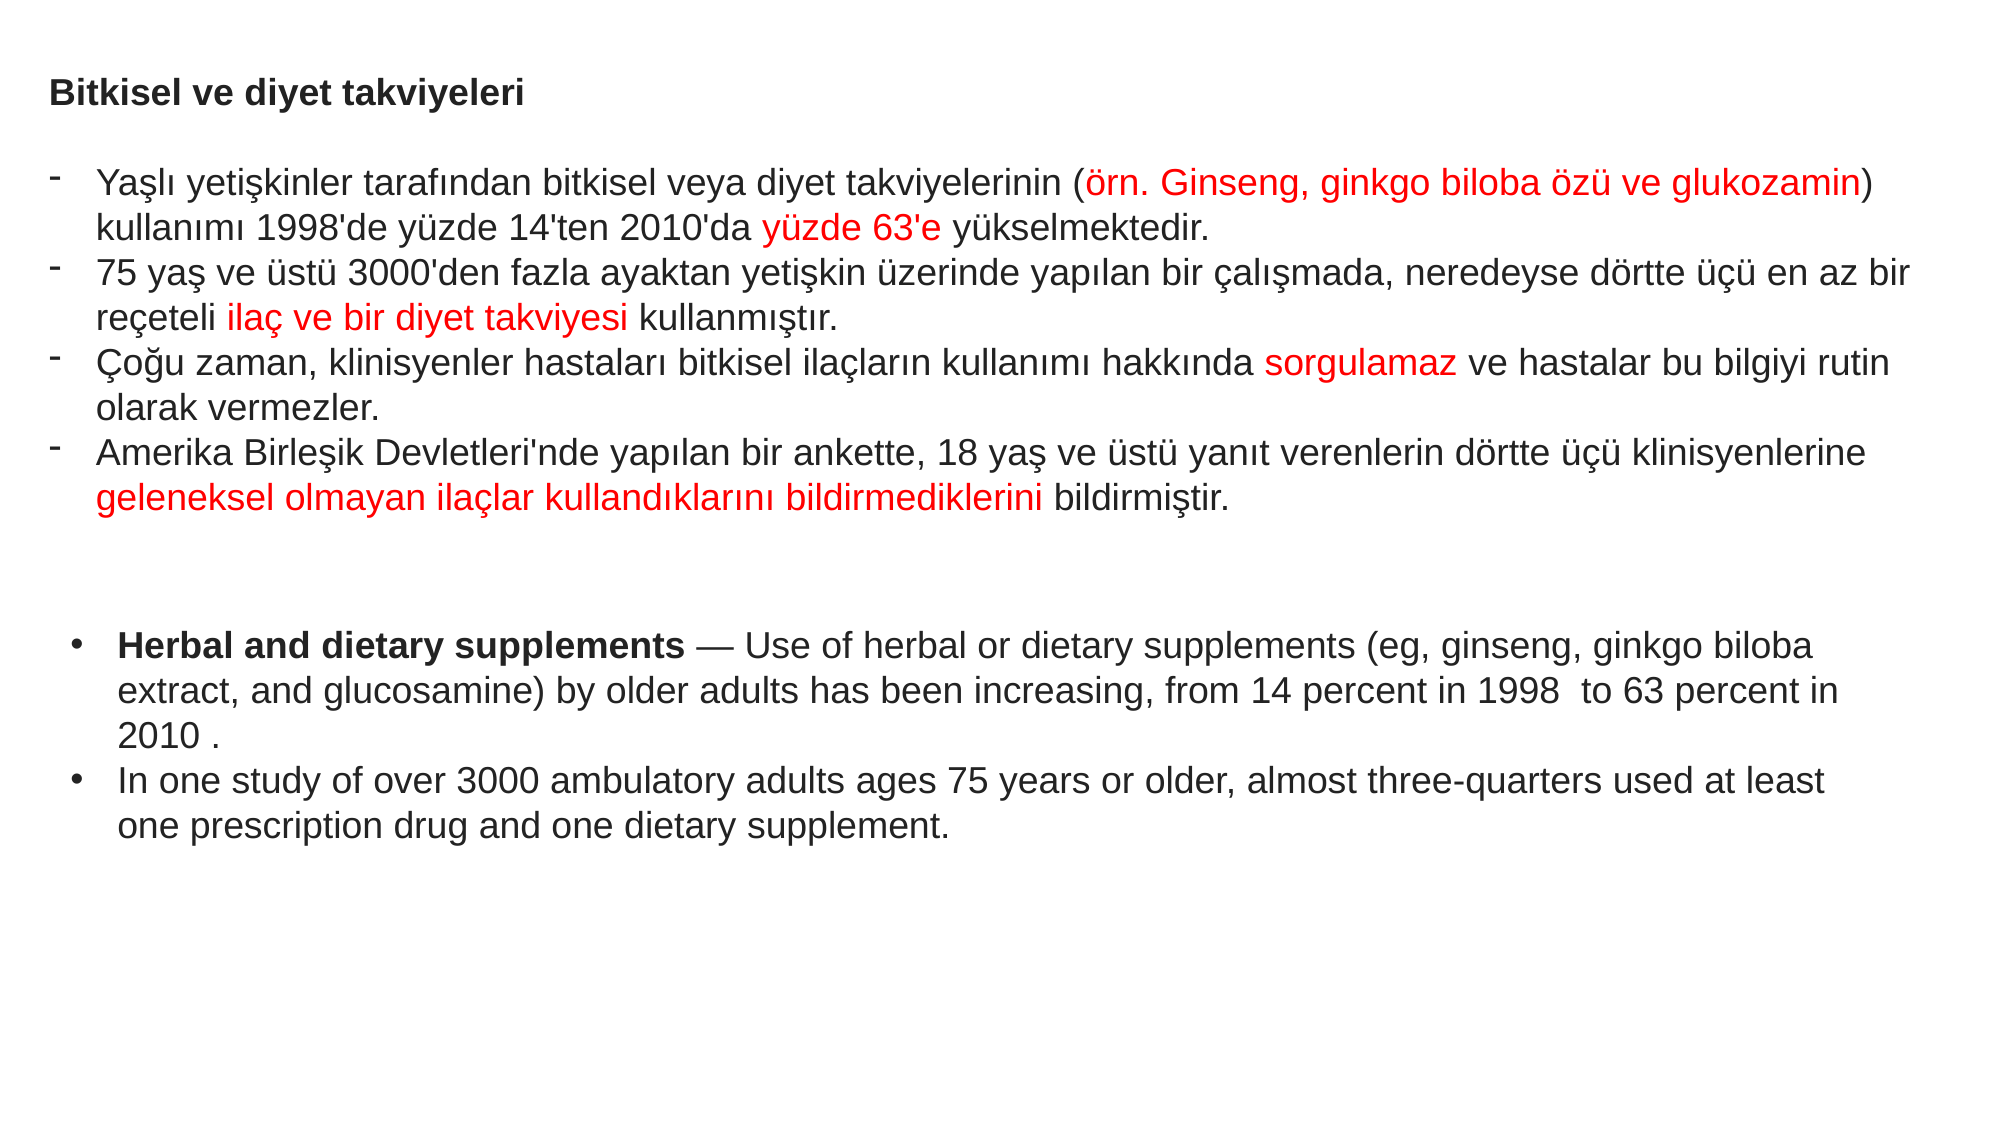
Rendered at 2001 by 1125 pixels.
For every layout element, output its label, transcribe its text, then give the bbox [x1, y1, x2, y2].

text_box Bitkisel ve diyet takviyeleri Yaşlı yetişkinler tarafından bitkisel veya diyet takviyelerinin (örn. Ginseng, ginkgo biloba özü ve glukozamin) kullanımı 1998'de yüzde 14'ten 2010'da yüzde 63'e yükselmektedir. 75 yaş ve üstü 3000'den fazla ayaktan yetişkin üzerinde yapılan bir çalışmada, neredeyse dörtte üçü en az bir reçeteli ilaç ve bir diyet takviyesi kullanmıştır. Çoğu zaman, klinisyenler hastaları bitkisel ilaçların kullanımı hakkında sorgulamaz ve hastalar bu bilgiyi rutin olarak vermezler. Amerika Birleşik Devletleri'nde yapılan bir ankette, 18 yaş ve üstü yanıt verenlerin dörtte üçü klinisyenlerine geleneksel olmayan ilaçlar kullandıklarını bildirmediklerini bildirmiştir. [34, 60, 1936, 526]
text_box Herbal and dietary supplements — Use of herbal or dietary supplements (eg, ginseng, ginkgo biloba extract, and glucosamine) by older adults has been increasing, from 14 percent in 1998 to 63 percent in 2010 . In one study of over 3000 ambulatory adults ages 75 years or older, almost three-quarters used at least one prescription drug and one dietary supplement. [55, 613, 1869, 854]
